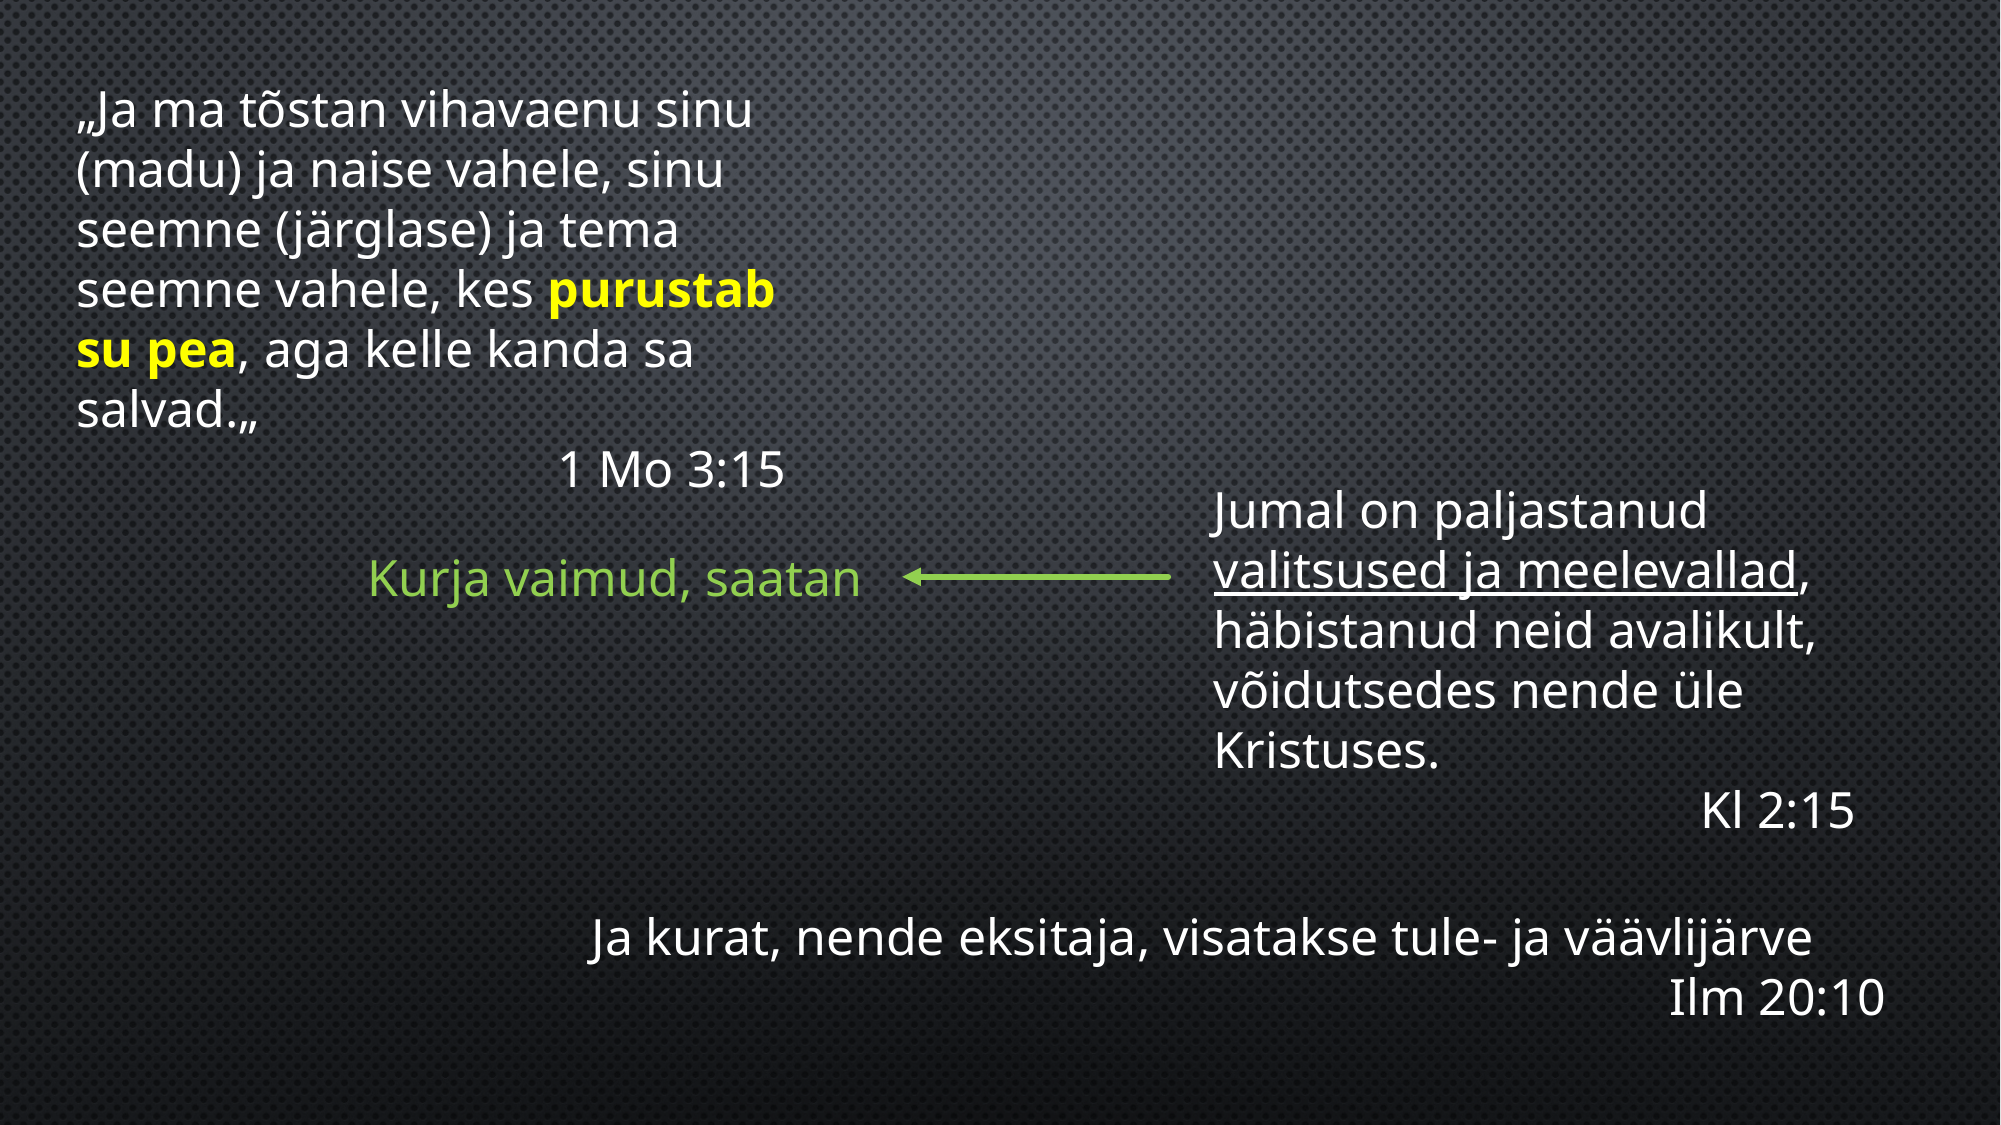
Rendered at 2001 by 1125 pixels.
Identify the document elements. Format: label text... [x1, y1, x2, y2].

text_box „Ja ma tõstan vihavaenu sinu (madu) ja naise vahele, sinu seemne (järglase) ja tema seemne vahele, kes purustab su pea, aga kelle kanda sa salvad.„ 1 Mo 3:15 [61, 70, 801, 505]
text_box Ja kurat, nende eksitaja, visatakse tule- ja väävlijärve Ilm 20:10 [576, 898, 1902, 1034]
text_box Kurja vaimud, saatan [352, 538, 904, 614]
text_box Jumal on paljastanud valitsused ja meelevallad, häbistanud neid avalikult, võidutsedes nende üle Kristuses. Kl 2:15 [1199, 470, 1871, 846]
